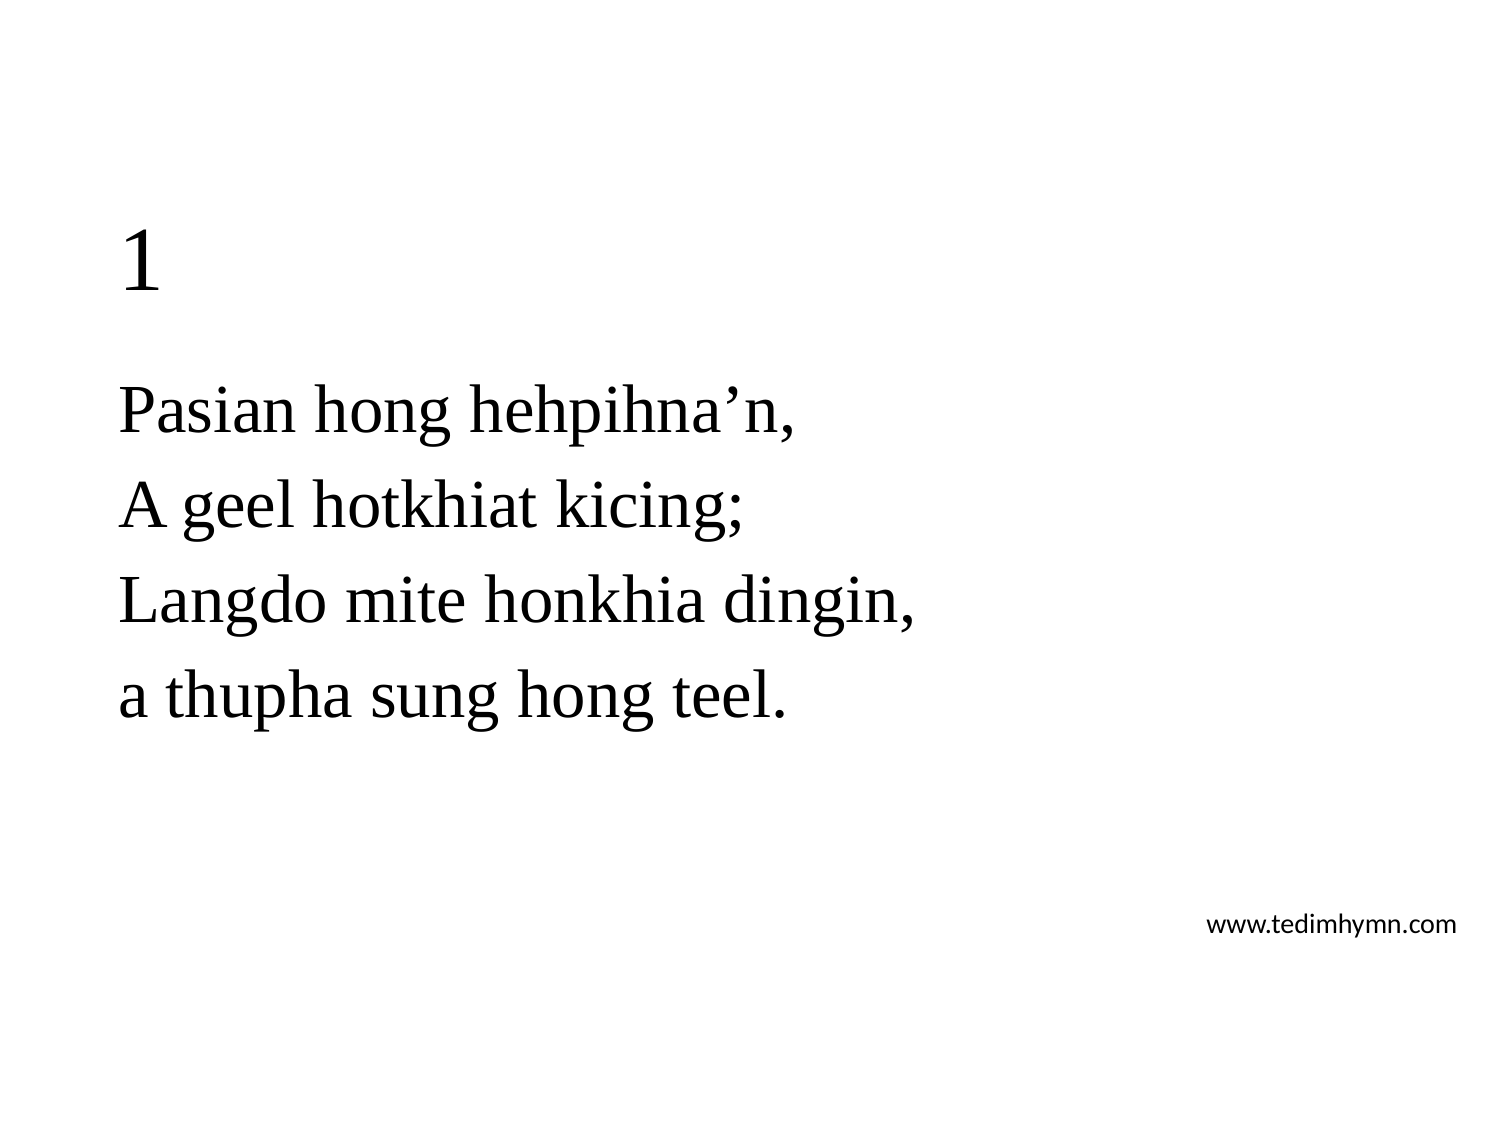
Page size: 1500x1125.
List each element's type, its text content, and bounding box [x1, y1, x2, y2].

title 1 [103, 200, 1397, 322]
list Pasian hong hehpihna’n, A geel hotkhiat kicing; Langdo mite honkhia dingin, a thupha sung hong teel. [103, 365, 1397, 901]
text_box www.tedimhymn.com [1191, 897, 1500, 947]
